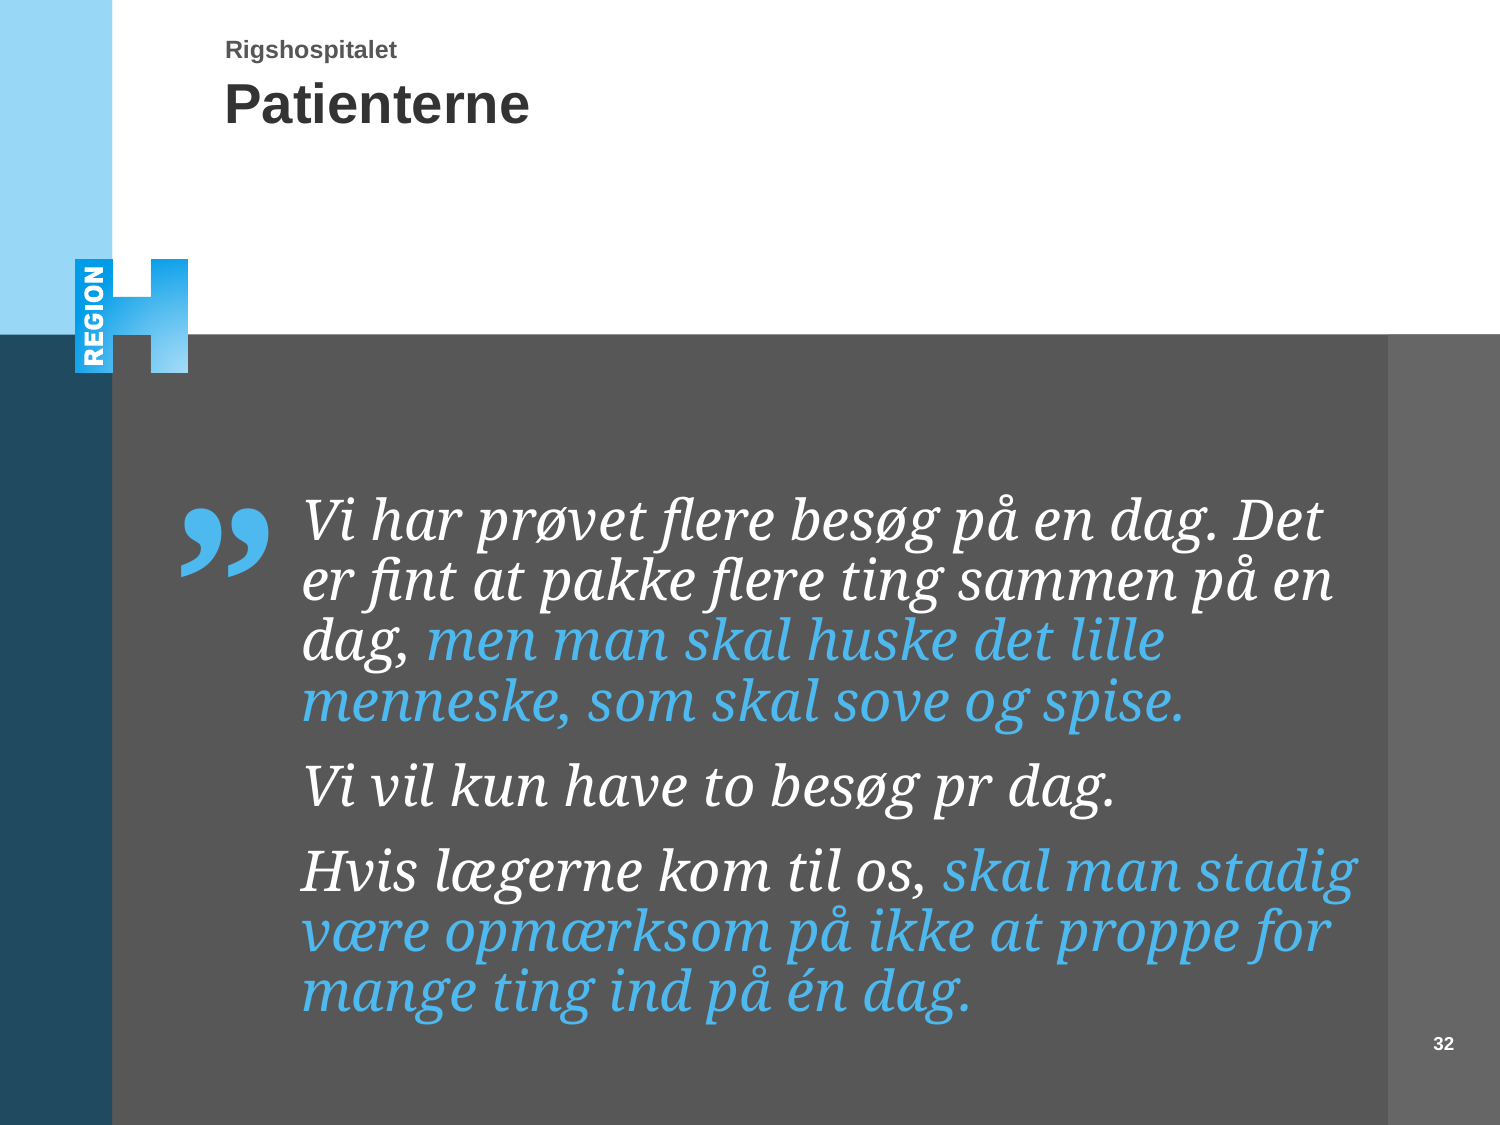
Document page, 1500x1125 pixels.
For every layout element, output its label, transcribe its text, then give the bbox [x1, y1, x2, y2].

picture [89, 318, 99, 324]
text_box Patienterne [224, 78, 1388, 220]
text_box Vi har prøvet flere besøg på en dag. Det er fint at pakke flere ting sammen på en dag, men man skal huske det lille menneske, som skal sove og spise. Vi vil kun have to besøg pr dag. Hvis lægerne kom til os, skal man stadig være opmærksom på ikke at proppe for mange ting ind på én dag. [301, 385, 1388, 1024]
slide_number 32 [1387, 1031, 1500, 1056]
text_box ” [171, 444, 313, 598]
picture [75, 259, 188, 373]
